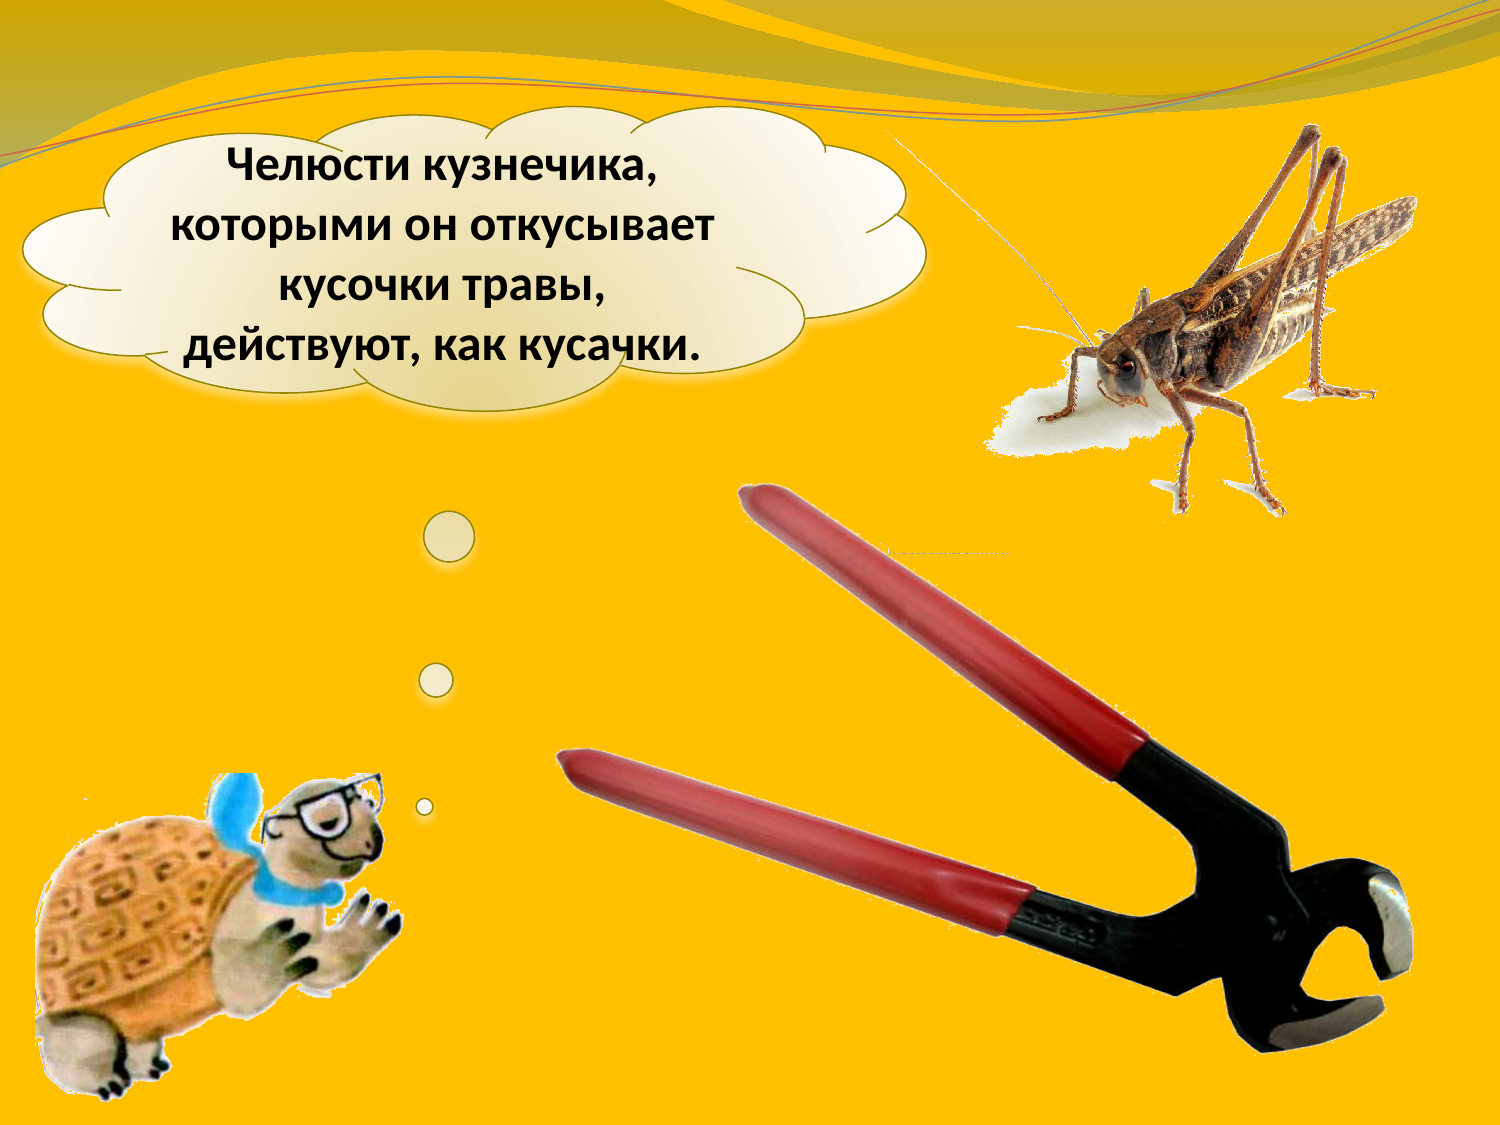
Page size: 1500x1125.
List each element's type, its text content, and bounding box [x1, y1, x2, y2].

picture [515, 396, 1500, 1125]
text_box [417, 797, 434, 816]
text_box [418, 662, 454, 698]
text_box Челюсти кузнечика, которыми он откусывает кусочки травы, действуют, как кусачки. [422, 510, 476, 563]
text_box Челюсти кузнечика, которыми он откусывает кусочки травы, действуют, как кусачки. [21, 105, 871, 413]
picture [34, 773, 411, 1110]
picture [878, 105, 1500, 563]
text_box [411, 804, 416, 822]
